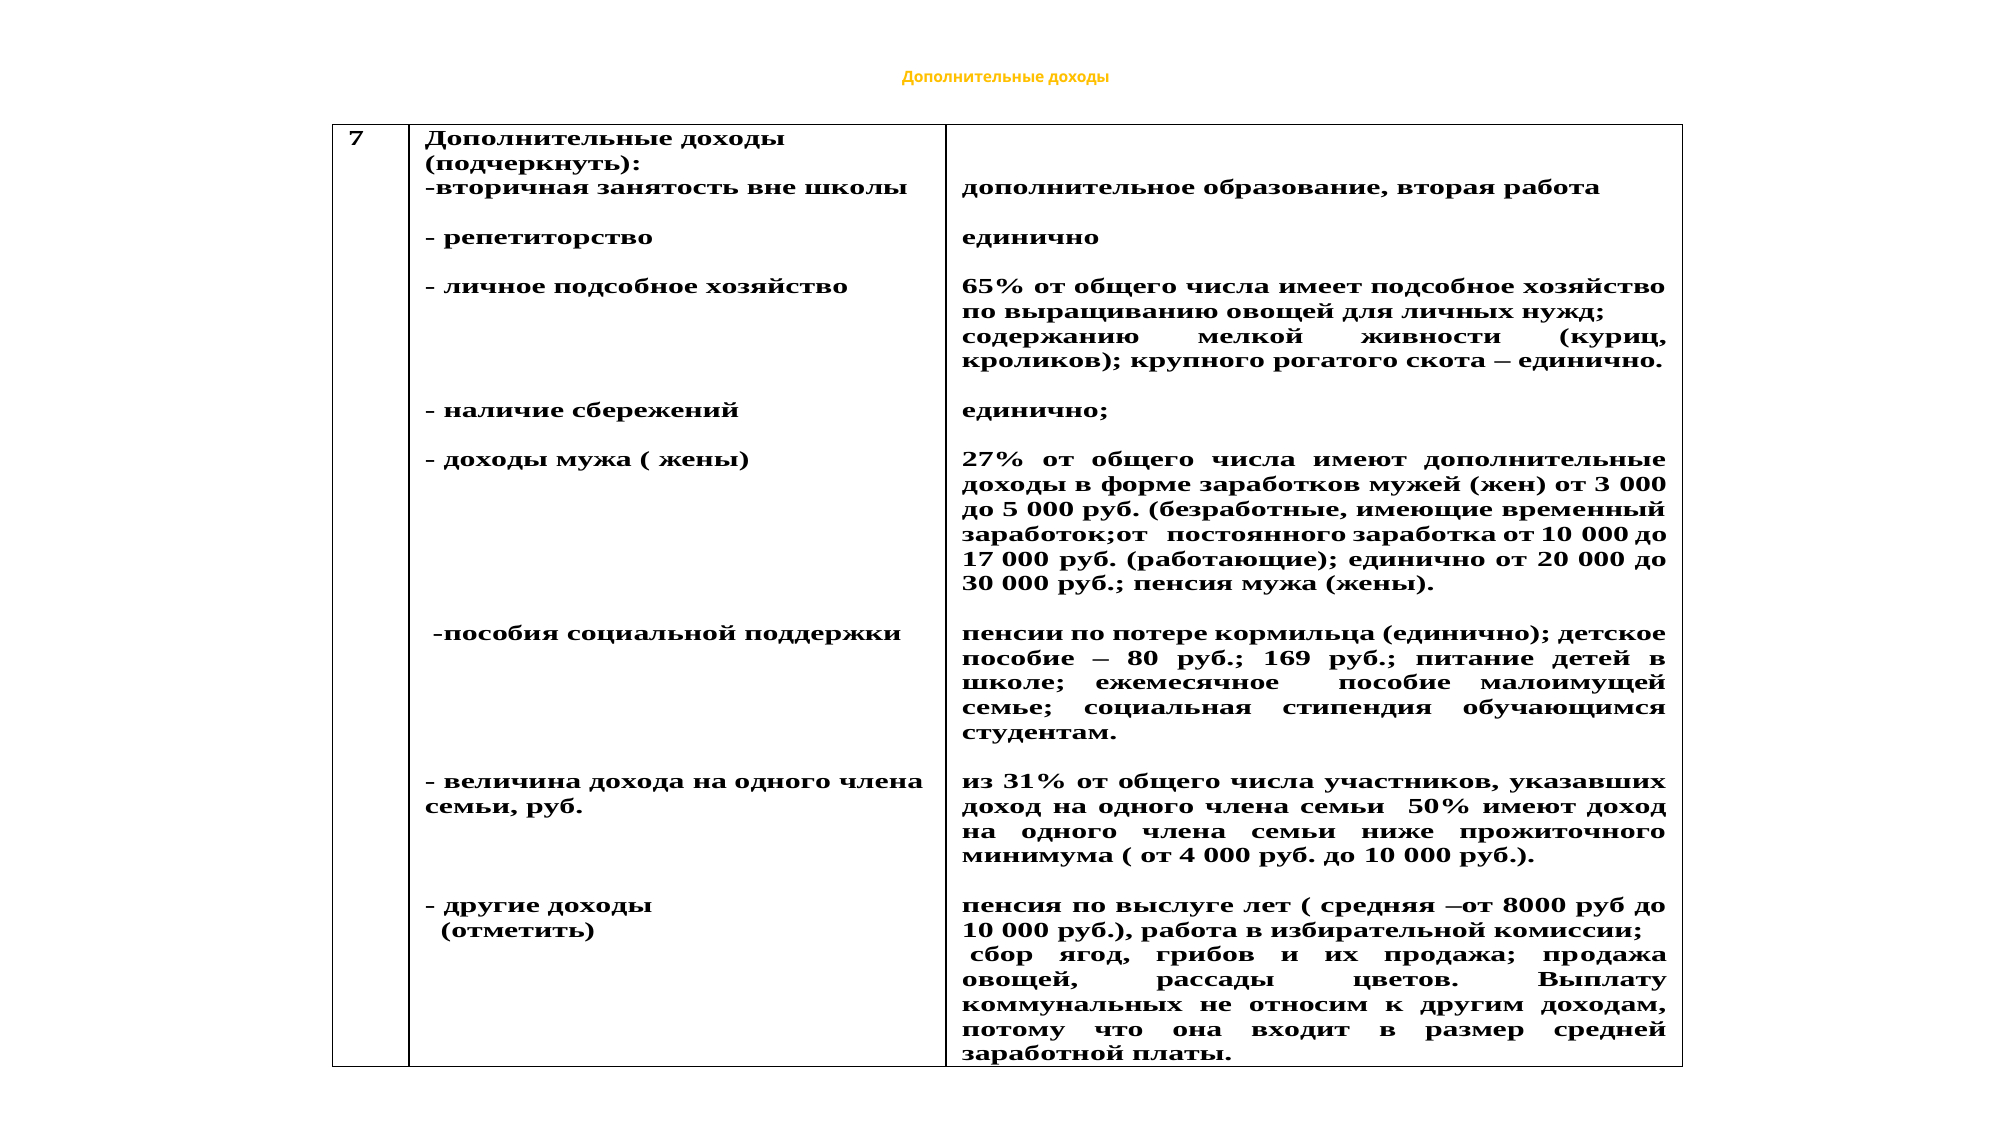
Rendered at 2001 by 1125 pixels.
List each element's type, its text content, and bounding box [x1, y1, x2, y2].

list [331, 124, 1684, 1111]
title Дополнительные доходы [143, 61, 1869, 94]
